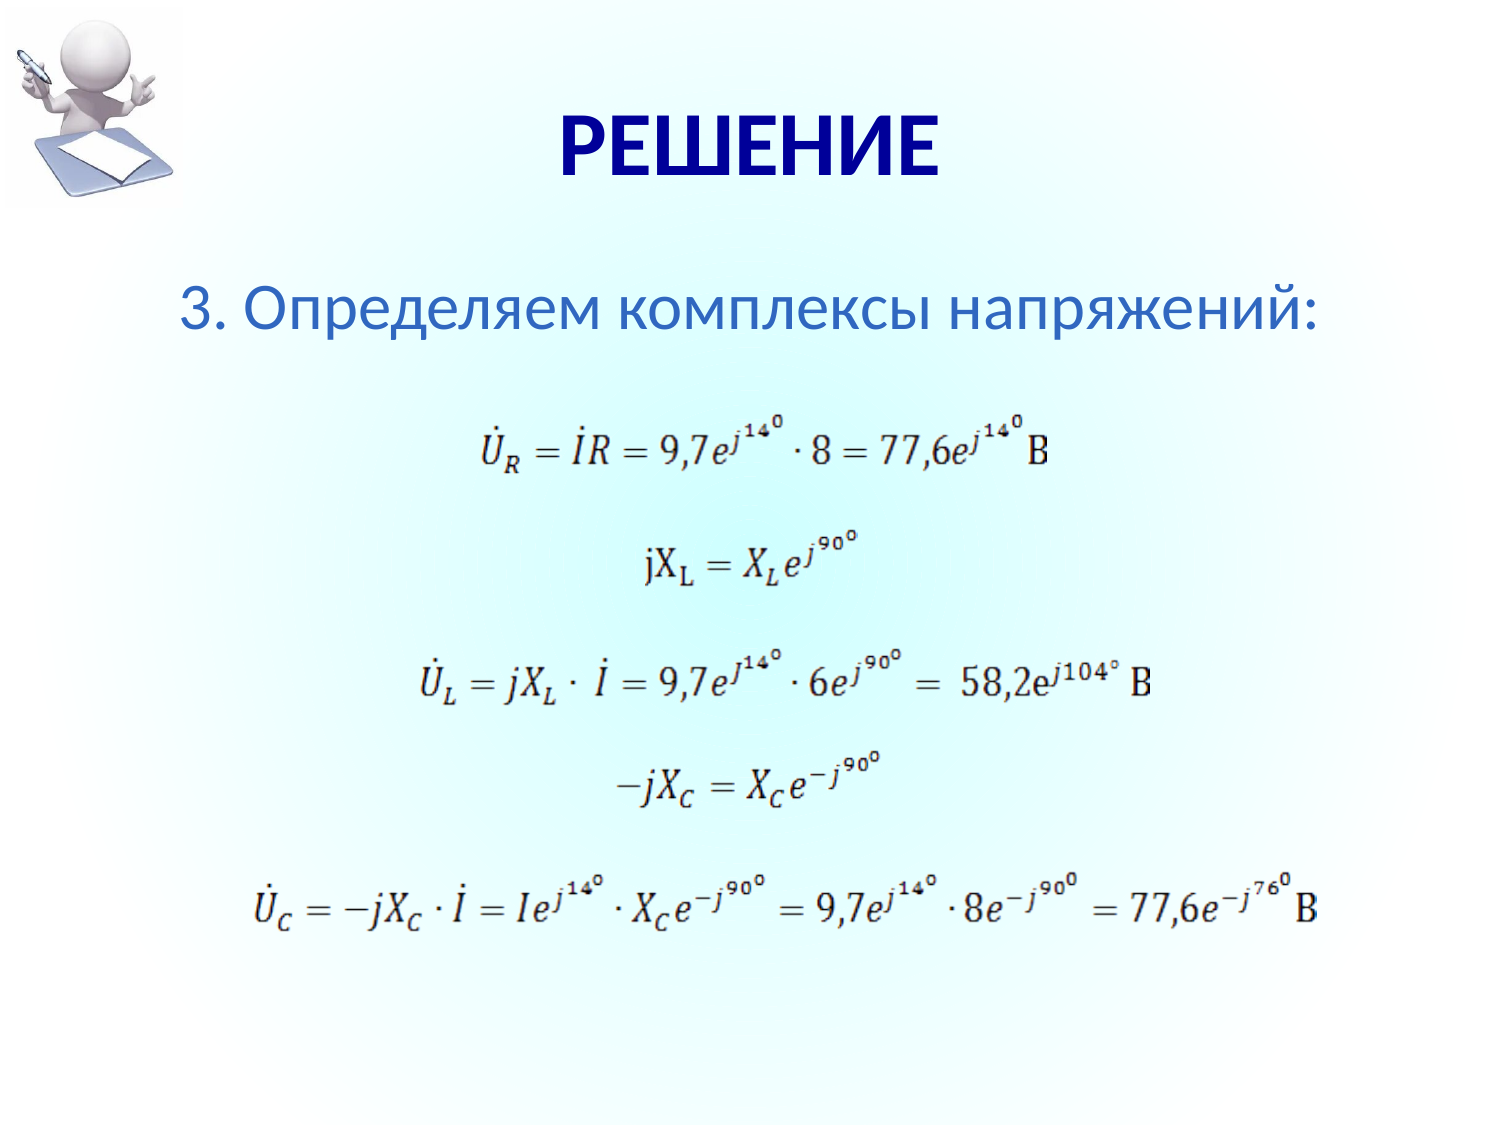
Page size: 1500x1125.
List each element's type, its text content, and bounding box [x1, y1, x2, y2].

picture [5, 6, 184, 209]
title РЕШЕНИЕ [75, 45, 1425, 233]
list 3. Определяем комплексы напряжений: [100, 255, 1400, 998]
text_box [253, 408, 1318, 941]
